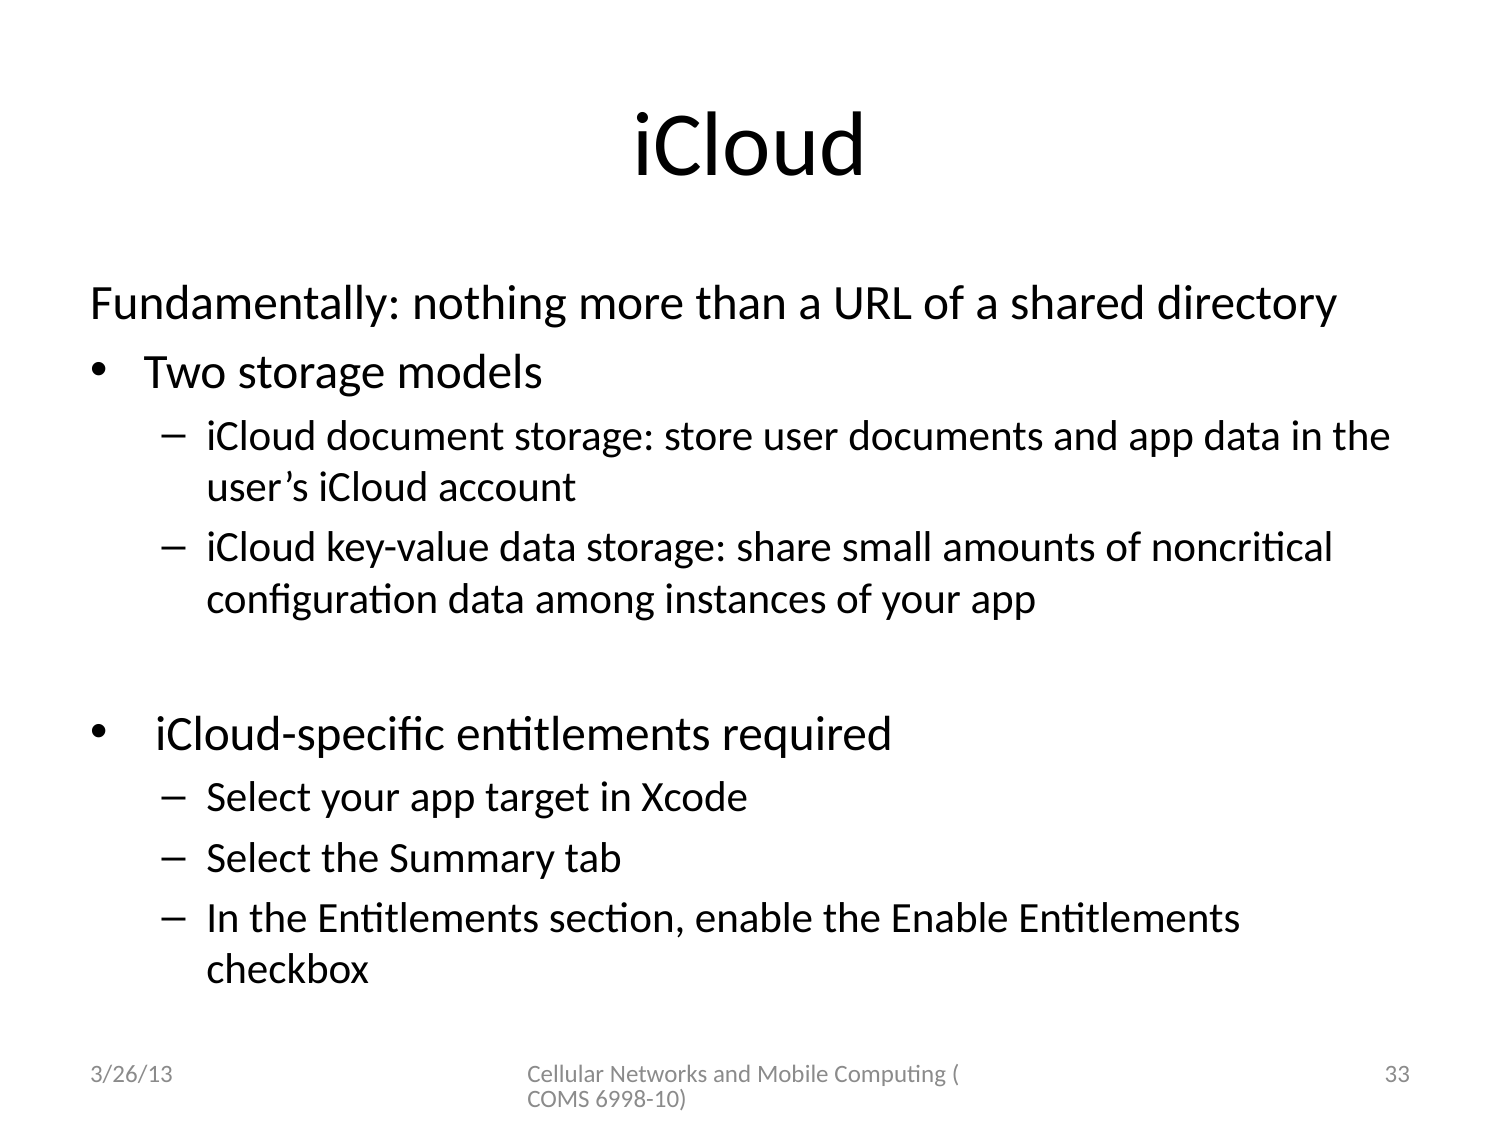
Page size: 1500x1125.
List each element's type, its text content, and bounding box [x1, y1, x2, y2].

list Fundamentally: nothing more than a URL of a shared directory Two storage models iCloud document storage: store user documents and app data in the user’s iCloud account iCloud key-value data storage: share small amounts of noncritical configuration data among instances of your app iCloud-specific entitlements required Select your app target in Xcode Select the Summary tab In the Entitlements section, enable the Enable Entitlements checkbox [75, 262, 1425, 1005]
slide_number 33 [1074, 1042, 1425, 1103]
footer Cellular Networks and Mobile Computing (COMS 6998-10) [512, 1042, 988, 1103]
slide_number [75, 1042, 425, 1103]
title iCloud [75, 45, 1425, 233]
